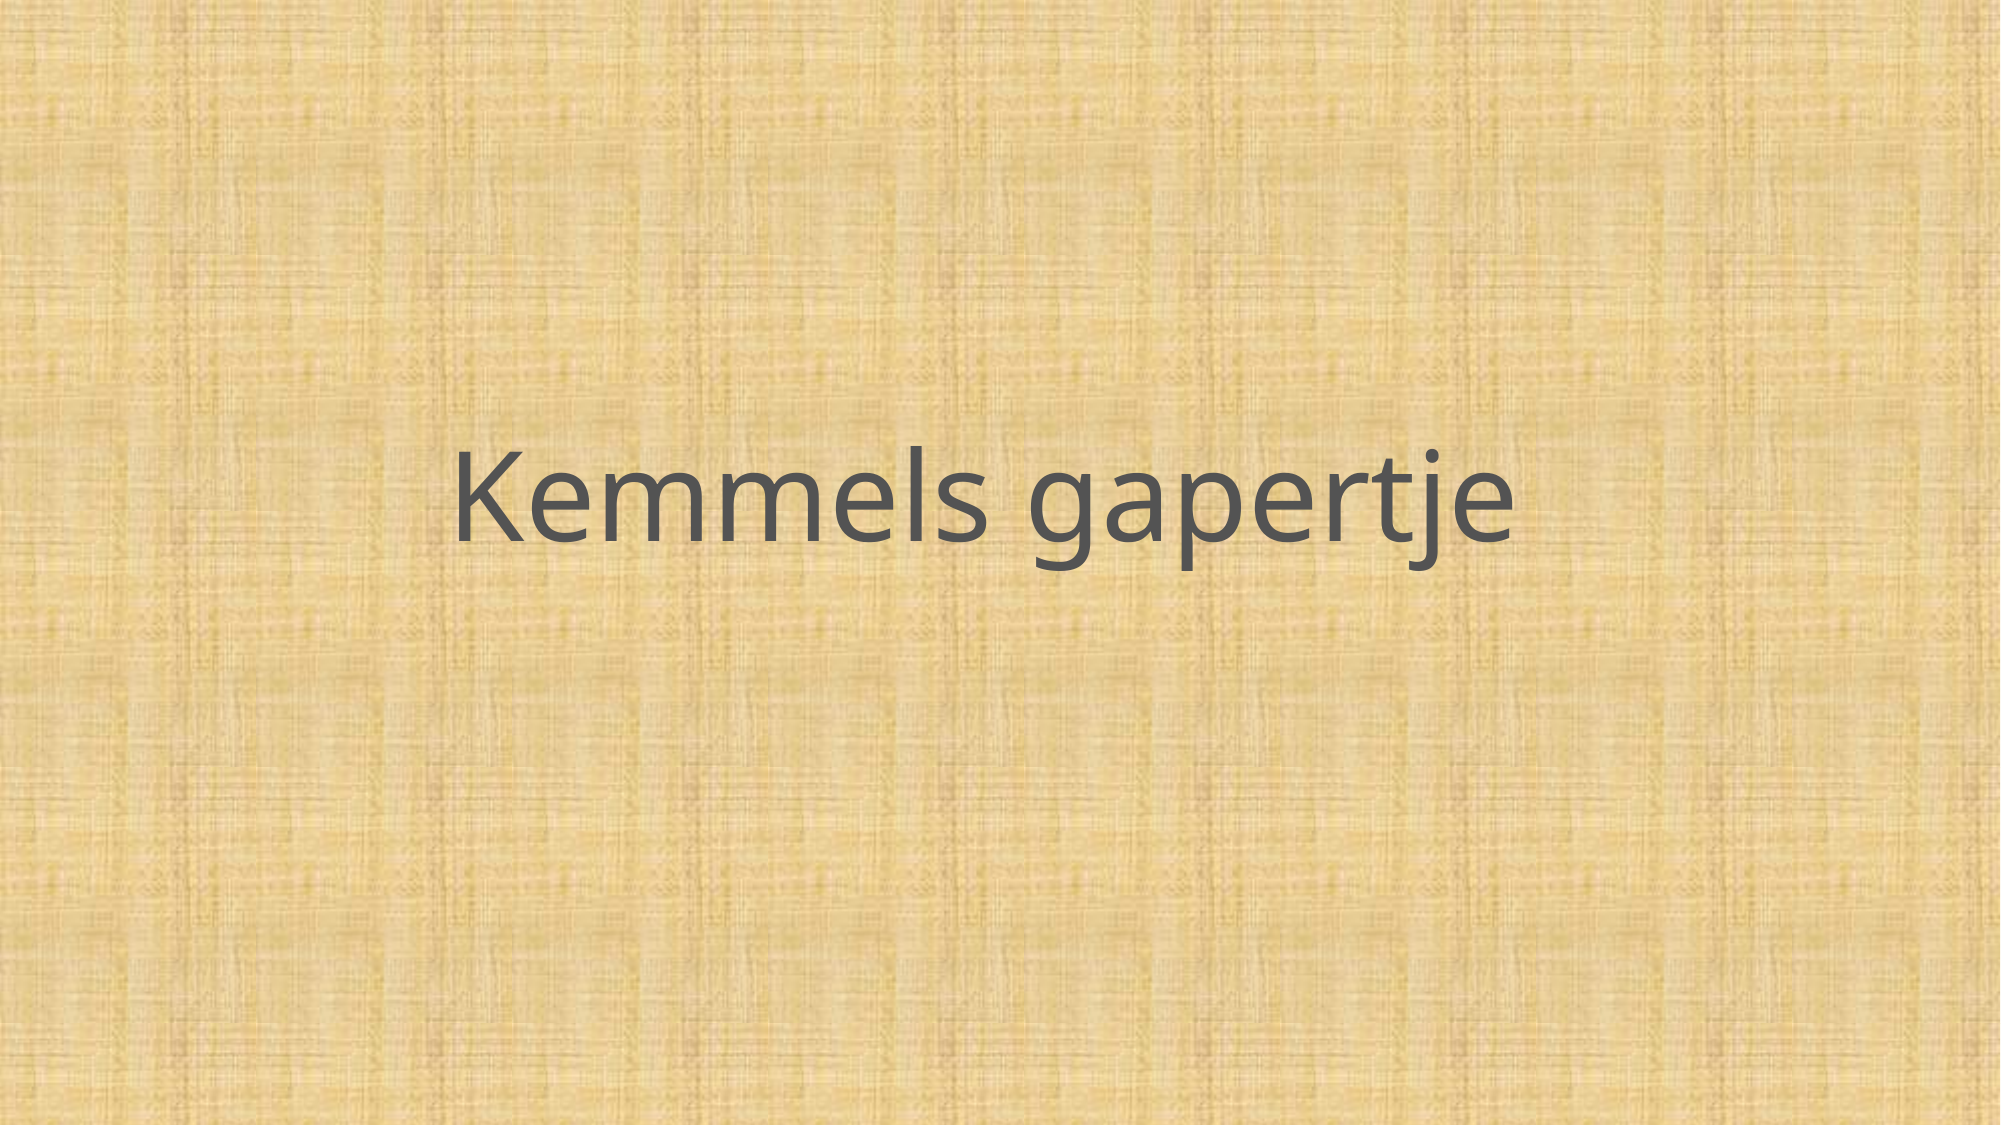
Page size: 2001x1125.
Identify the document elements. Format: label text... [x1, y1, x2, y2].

picture [0, 0, 2001, 1125]
title Kemmels gapertje [249, 184, 1750, 576]
